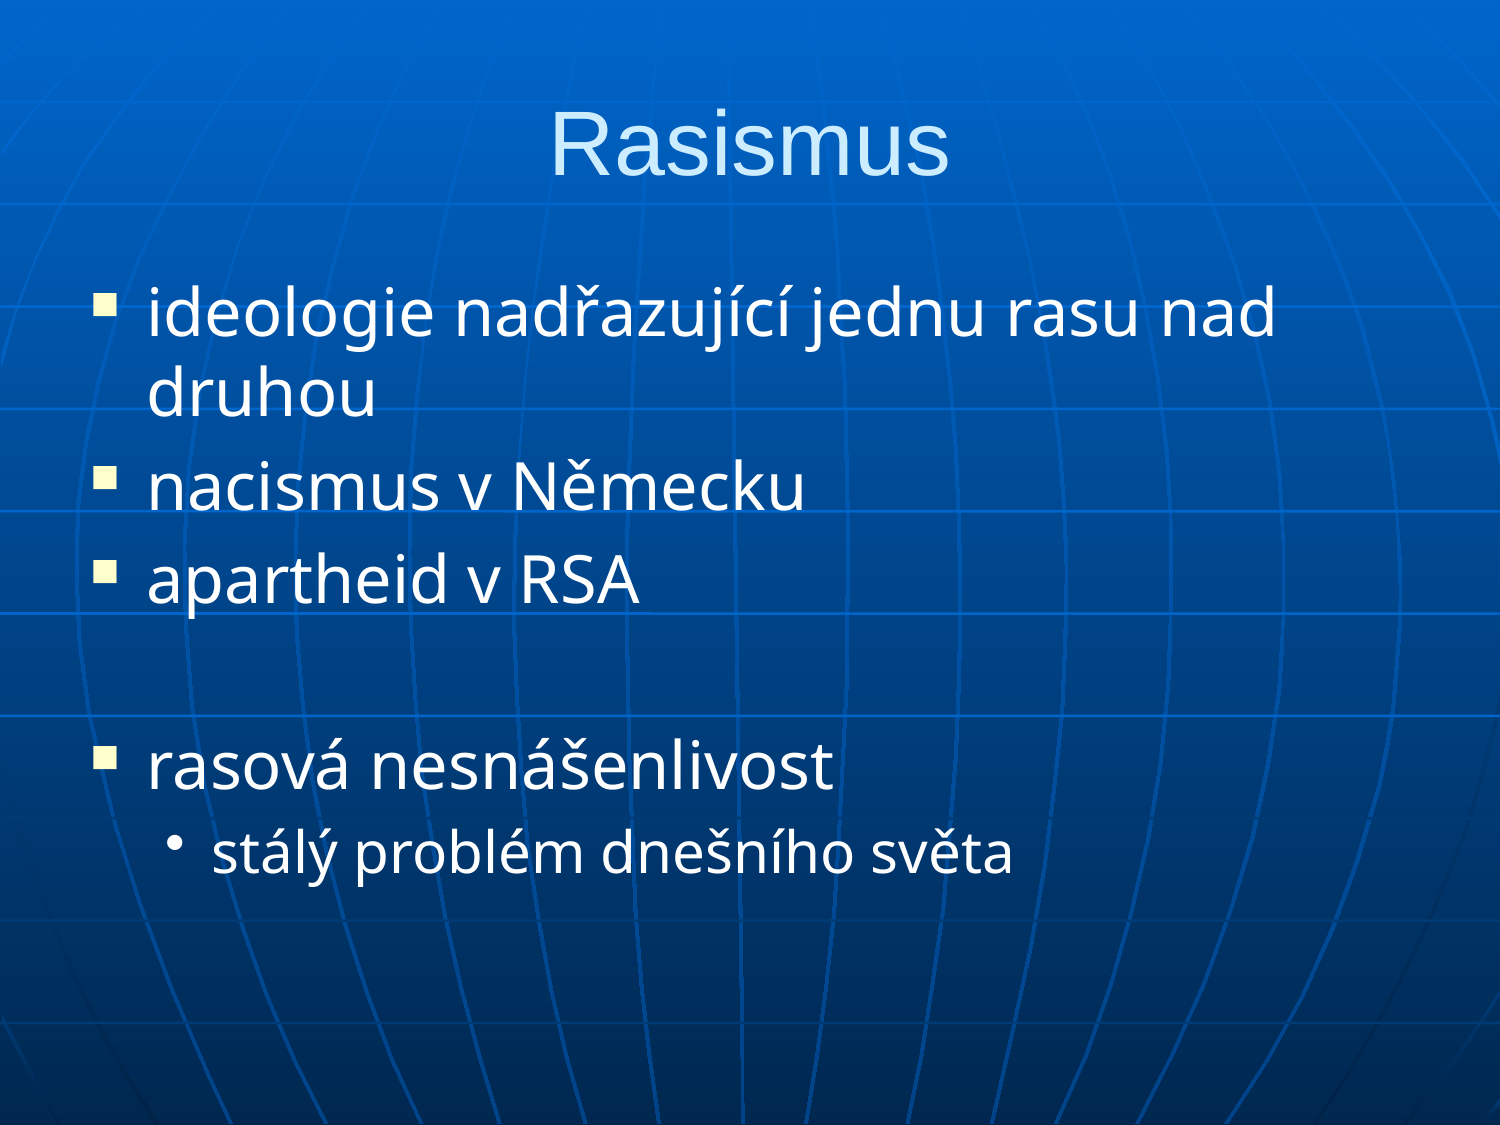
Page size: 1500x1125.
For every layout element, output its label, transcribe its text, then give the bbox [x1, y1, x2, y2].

list ideologie nadřazující jednu rasu nad druhou nacismus v Německu apartheid v RSA rasová nesnášenlivost stálý problém dnešního světa [74, 262, 1426, 1006]
title Rasismus [74, 45, 1426, 233]
